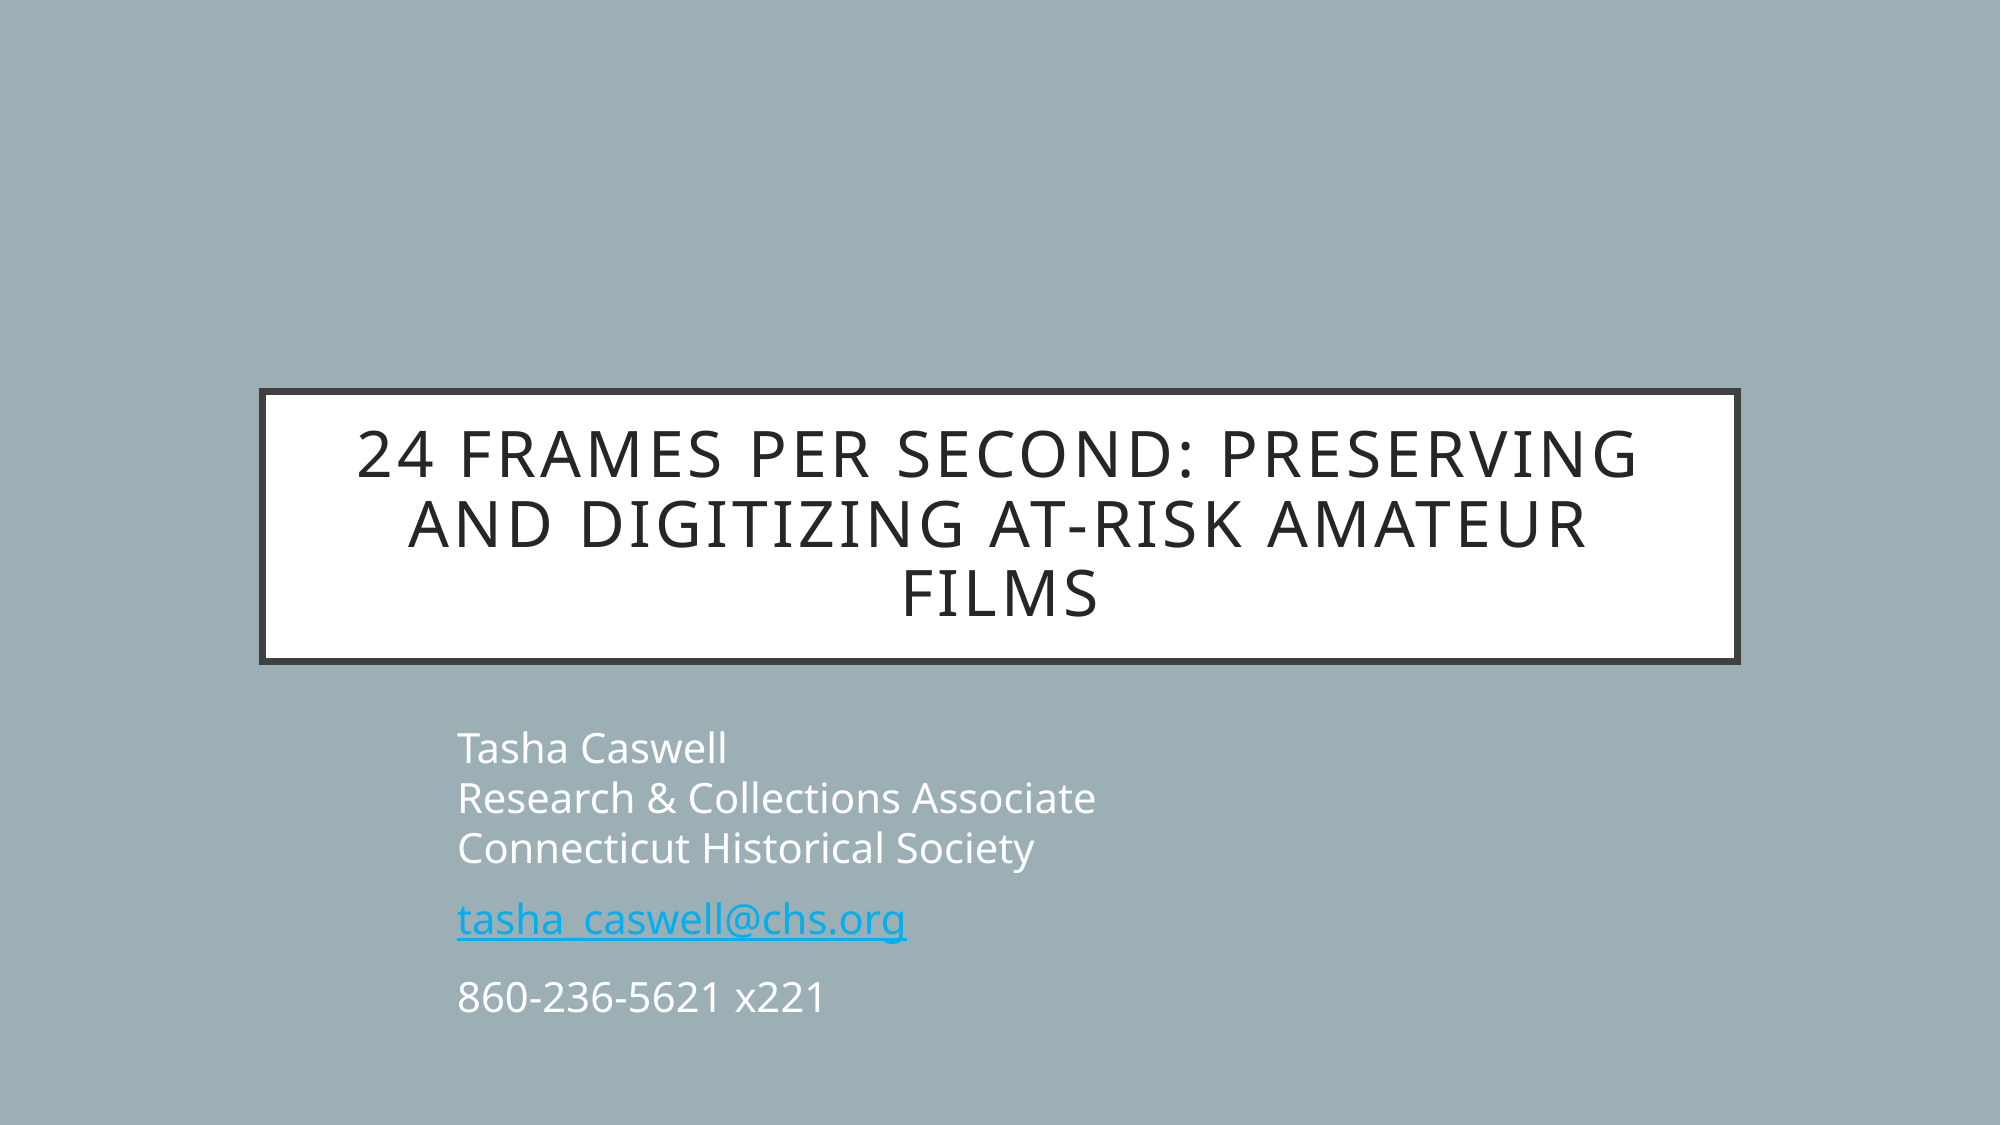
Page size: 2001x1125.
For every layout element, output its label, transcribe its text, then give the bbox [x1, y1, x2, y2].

title 24 Frames Per Second: Preserving and Digitizing At-Risk Amateur Films [259, 388, 1741, 665]
subtitle Tasha Caswell Research & Collections Associate Connecticut Historical Society tasha_caswell@chs.org 860-236-5621 x221 [442, 713, 1558, 1089]
